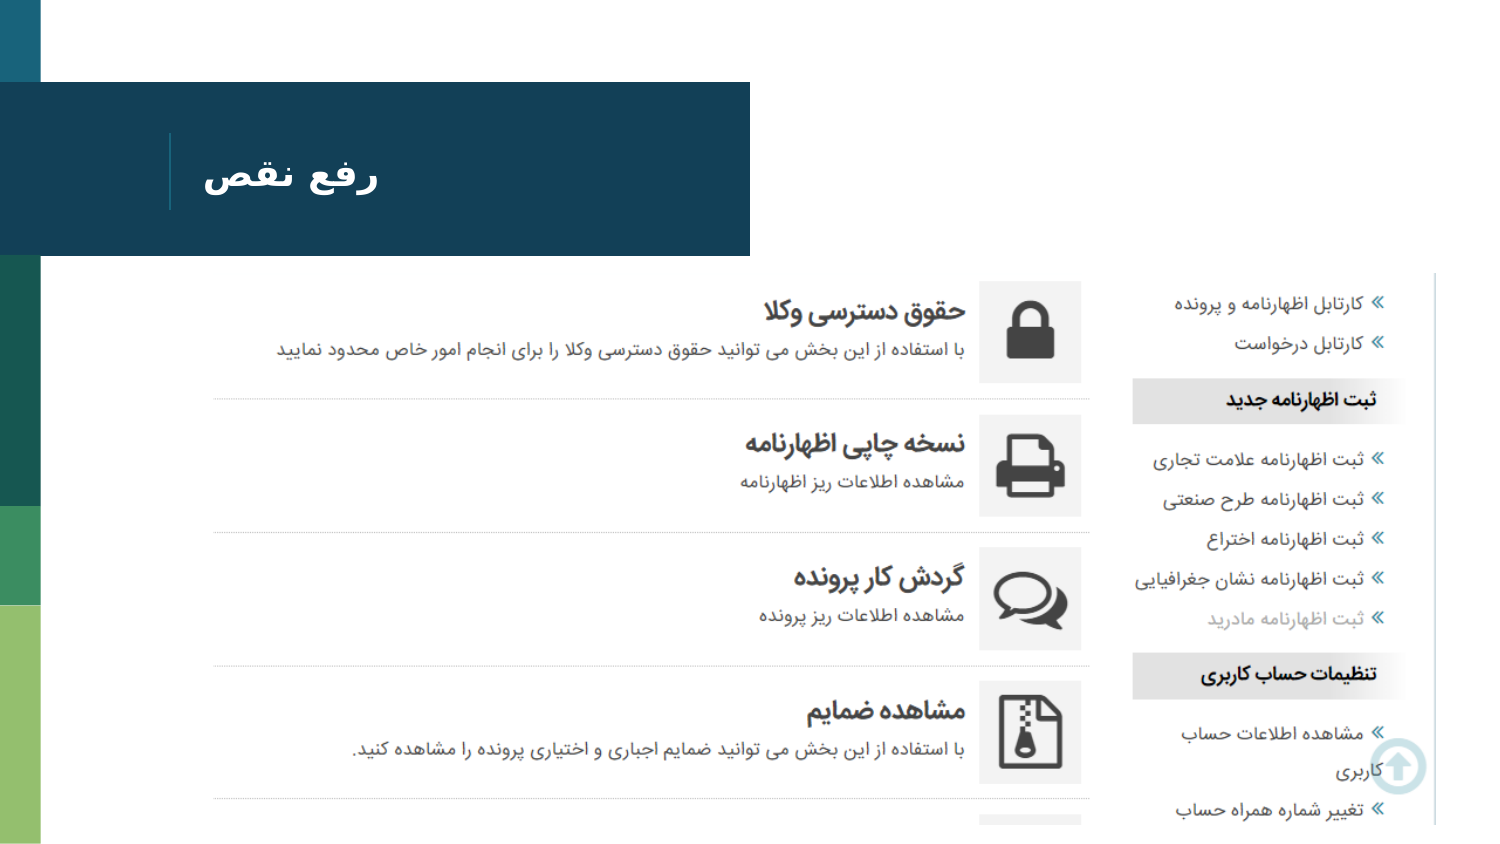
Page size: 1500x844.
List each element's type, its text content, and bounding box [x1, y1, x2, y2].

picture [213, 273, 1436, 825]
title رفع نقص [187, 87, 715, 256]
